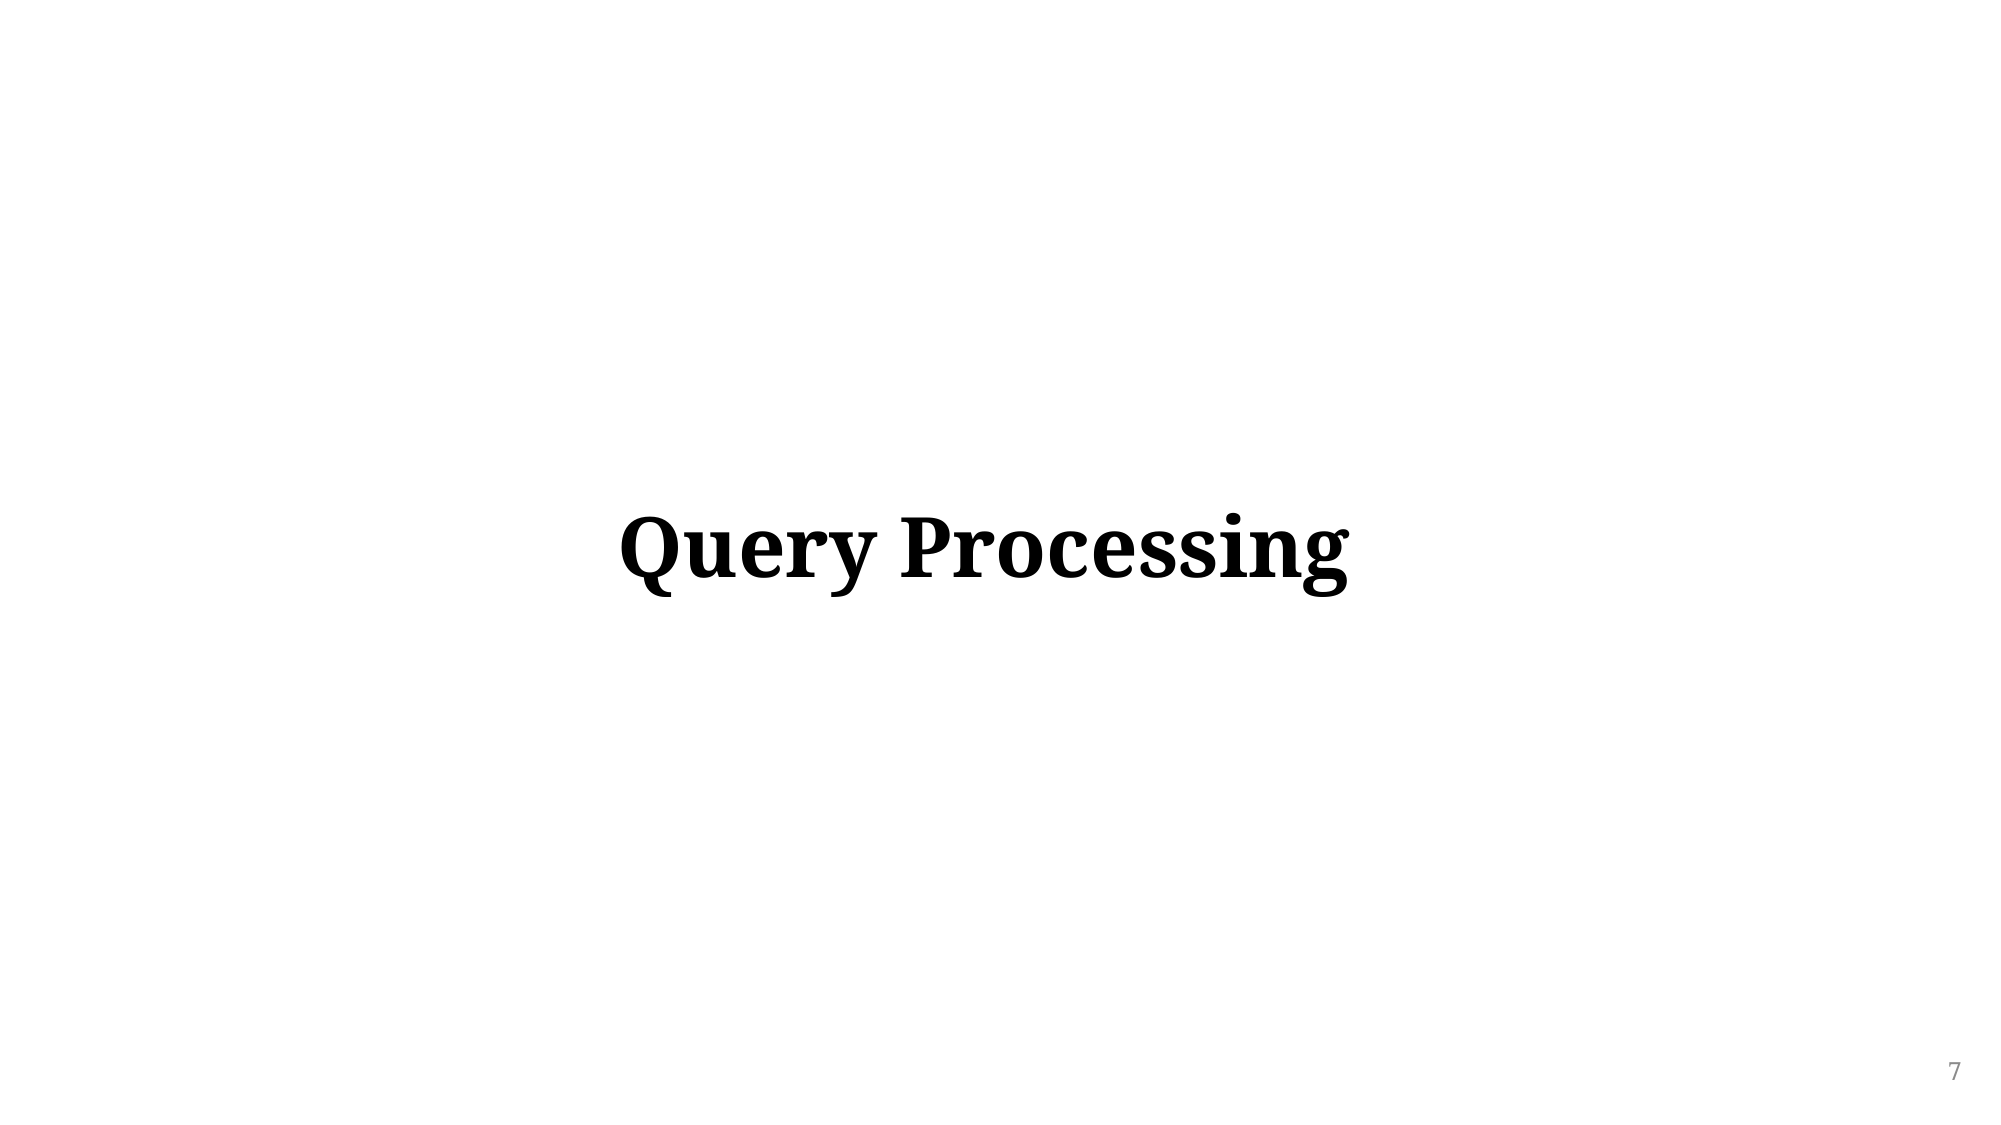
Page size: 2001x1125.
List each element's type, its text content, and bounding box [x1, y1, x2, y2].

title Query Processing [121, 476, 1847, 625]
slide_number 7 [1526, 1042, 1977, 1103]
